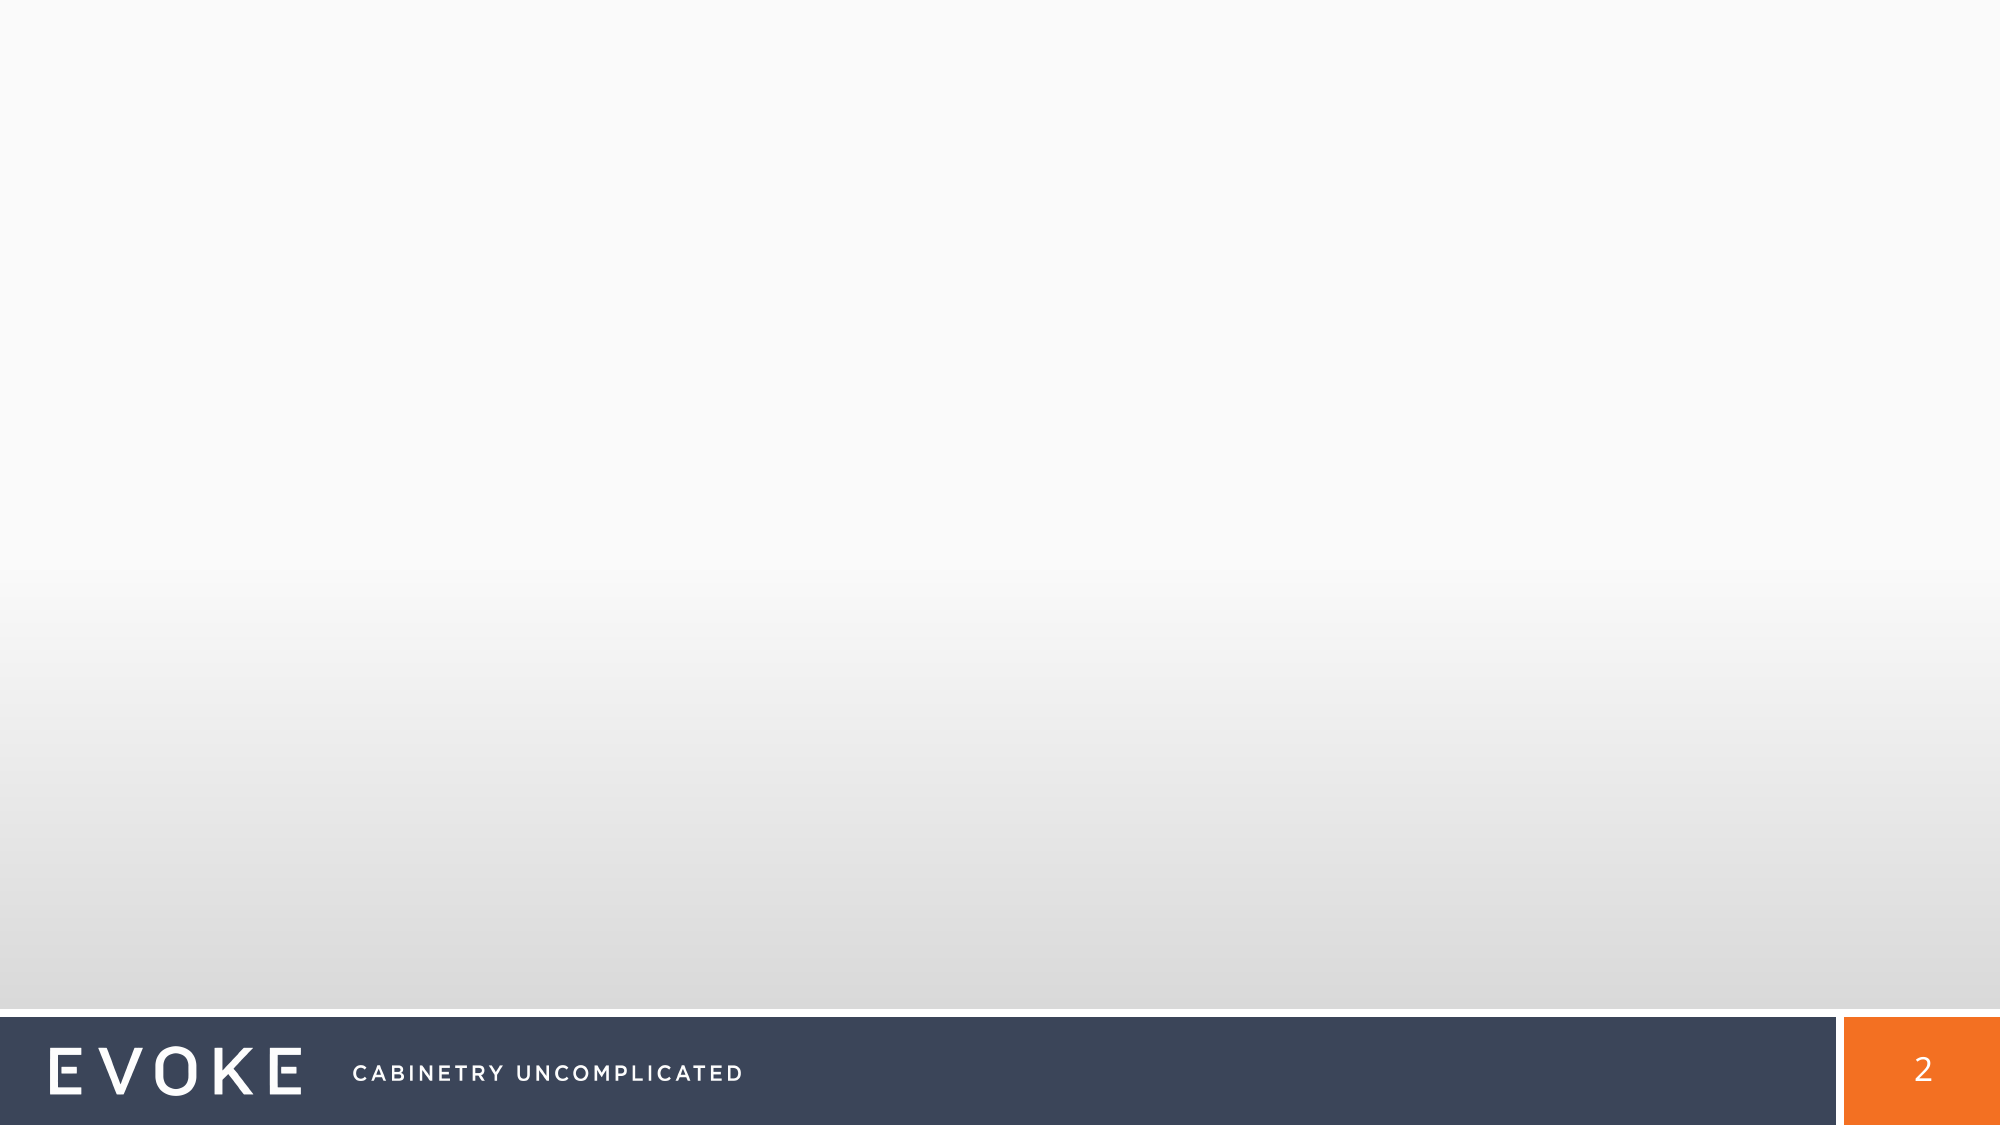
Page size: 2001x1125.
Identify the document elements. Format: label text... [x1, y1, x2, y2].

slide_number 1 [1881, 1040, 1966, 1101]
picture [50, 1046, 301, 1096]
picture [353, 1065, 741, 1081]
